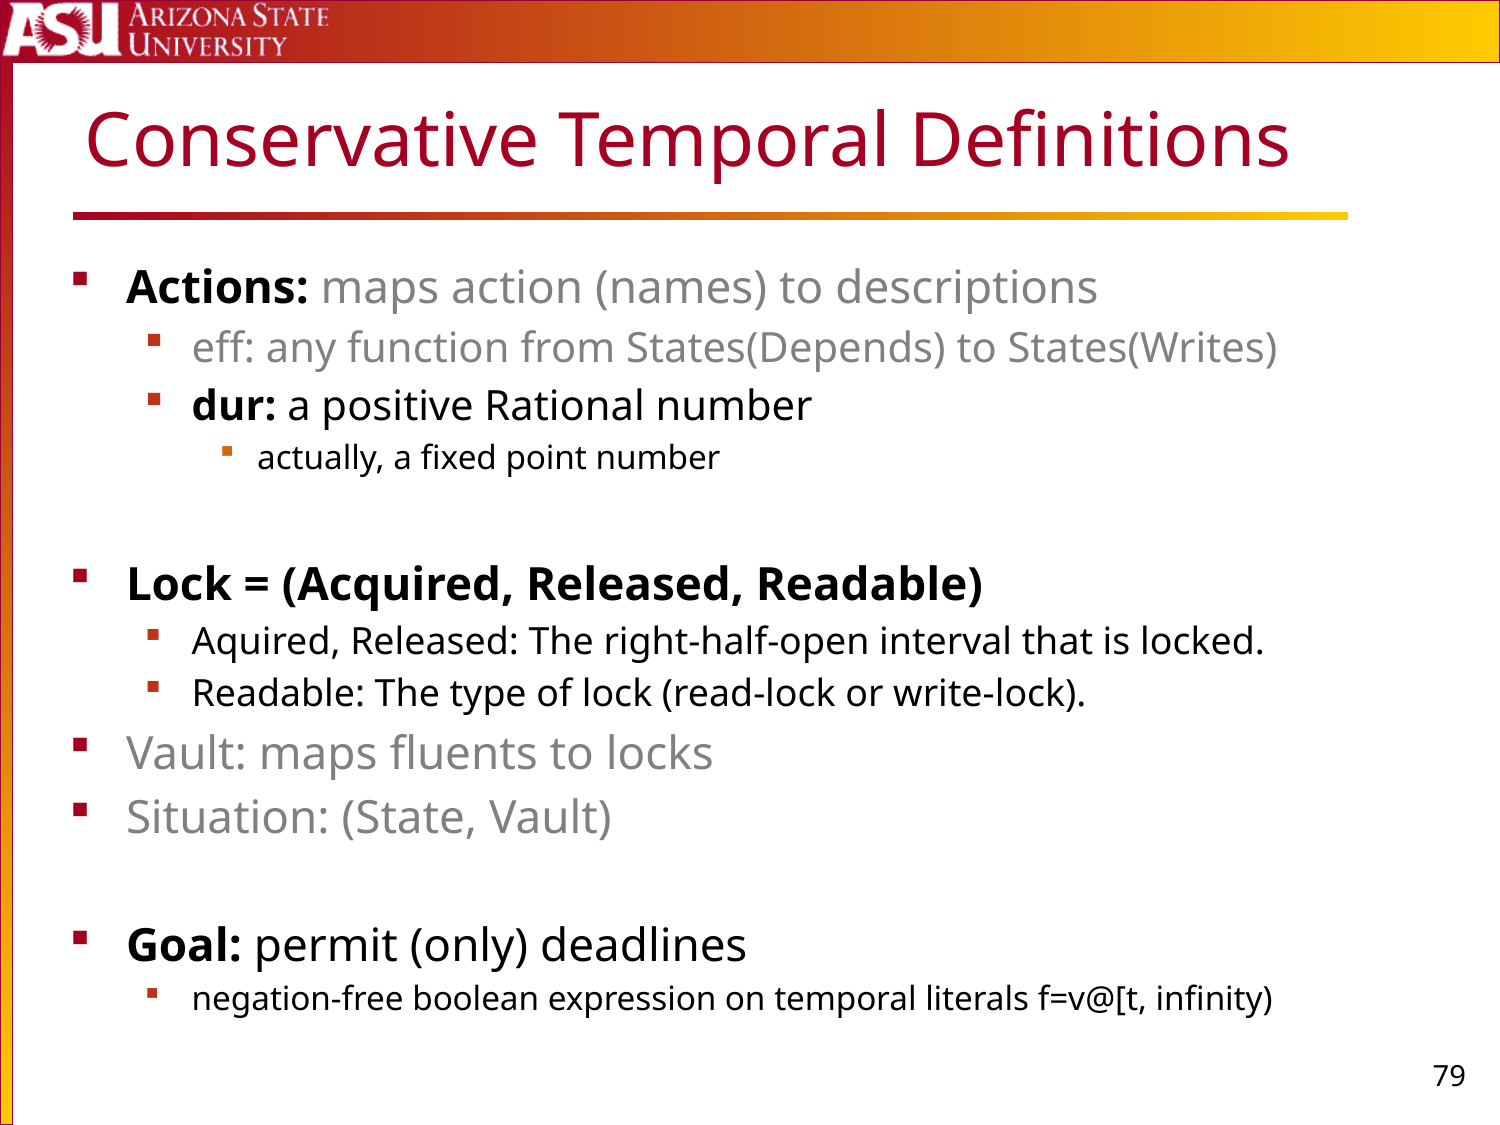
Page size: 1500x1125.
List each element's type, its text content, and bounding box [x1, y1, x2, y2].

list Actions: maps action (names) to descriptions eff: any function from States(Depends) to States(Writes) dur: a positive Rational number actually, a fixed point number Lock = (Acquired, Released, Readable) Aquired, Released: The right-half-open interval that is locked. Readable: The type of lock (read-lock or write-lock). Vault: maps fluents to locks Situation: (State, Vault) Goal: permit (only) deadlines negation-free boolean expression on temporal literals f=v@[t, infinity) [54, 249, 1482, 1102]
picture [0, 0, 332, 60]
slide_number 79 [1399, 1050, 1500, 1125]
title Conservative Temporal Definitions [69, 76, 1349, 189]
